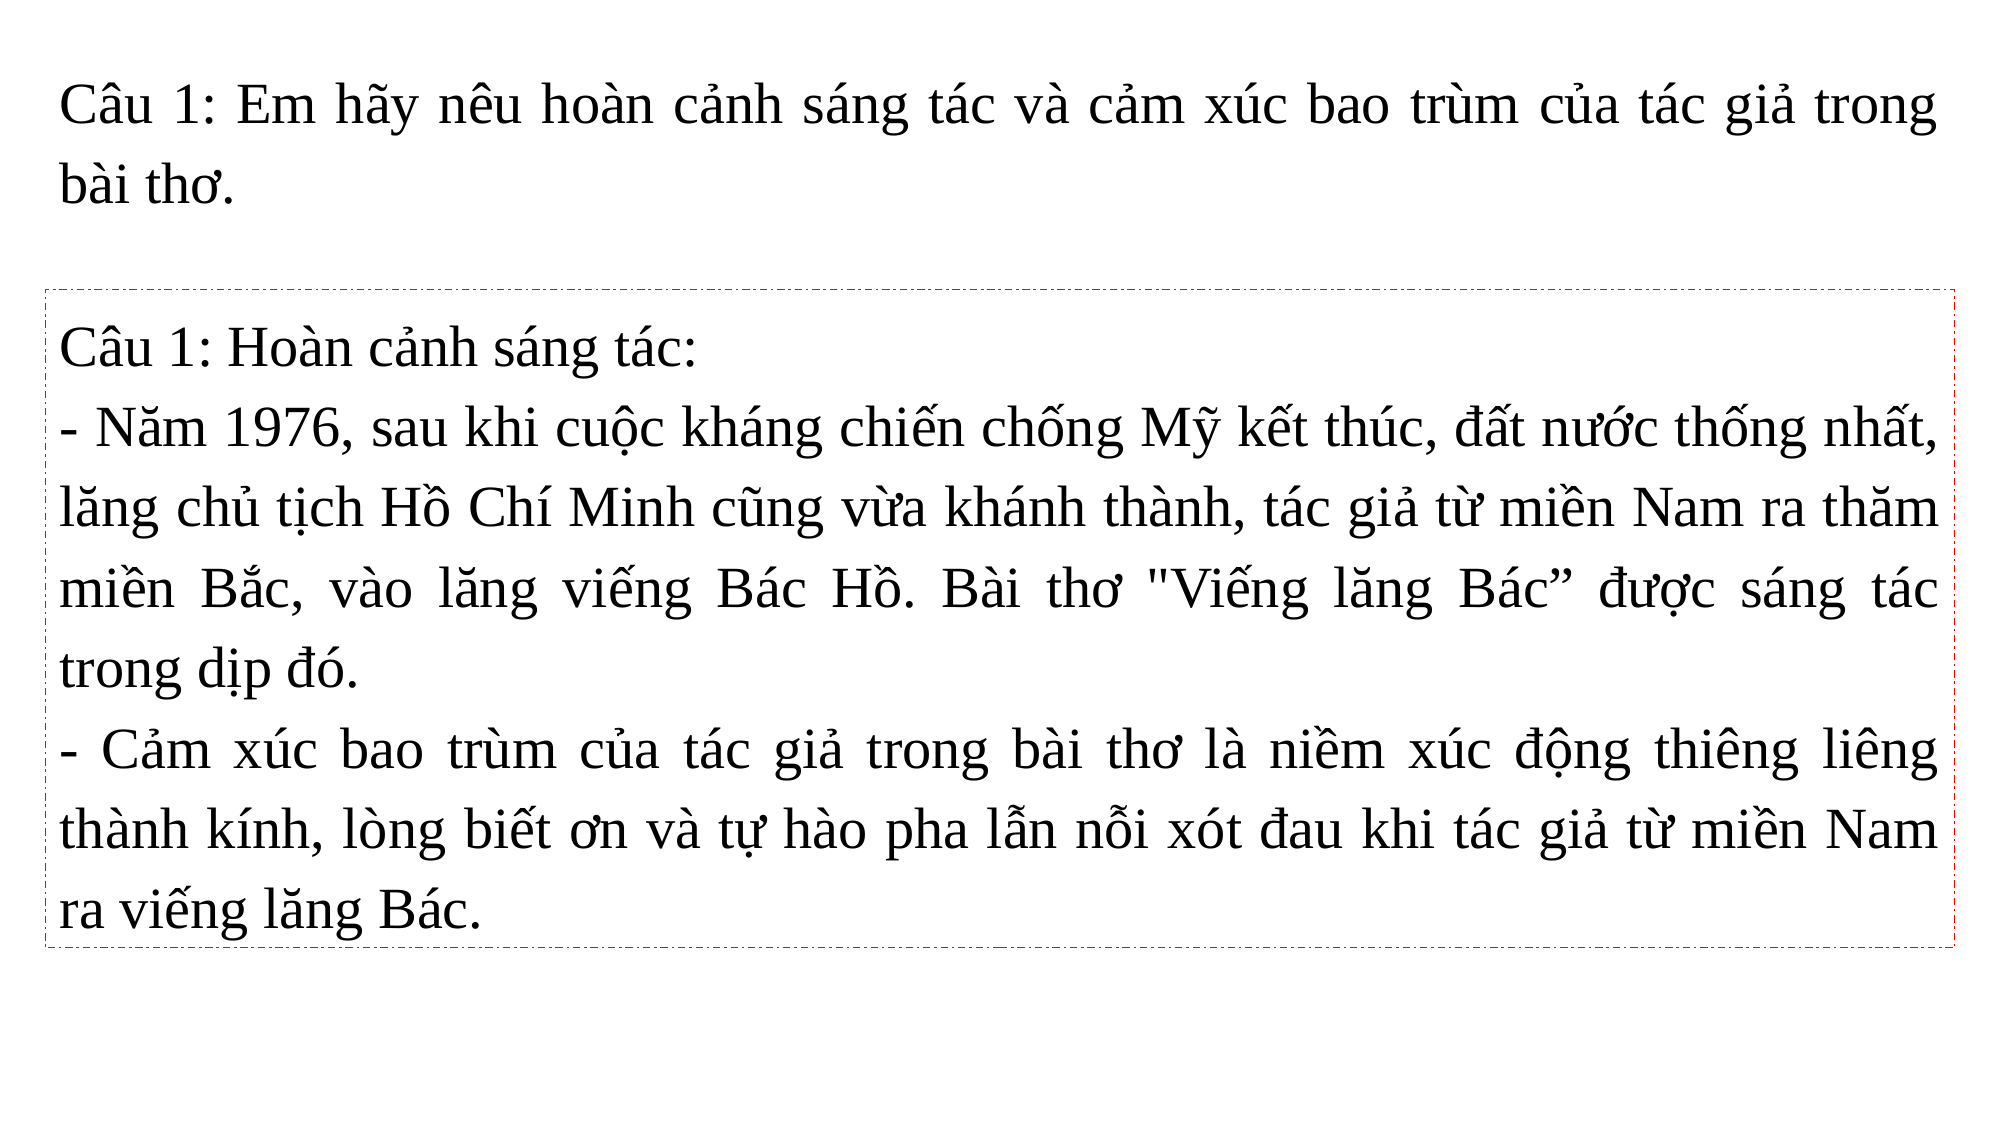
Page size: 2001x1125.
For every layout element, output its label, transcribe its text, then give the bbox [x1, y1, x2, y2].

text_box Câu 1: Hoàn cảnh sáng tác: - Năm 1976, sau khi cuộc kháng chiến chống Mỹ kết thúc, đất nước thống nhất, lăng chủ tịch Hồ Chí Minh cũng vừa khánh thành, tác giả từ miền Nam ra thăm miền Bắc, vào lăng viếng Bác Hồ. Bài thơ "Viếng lăng Bác” được sáng tác trong dịp đó. - Cảm xúc bao trùm của tác giả trong bài thơ là niềm xúc động thiêng liêng thành kính, lòng biết ơn và tự hào pha lẫn nỗi xót đau khi tác giả từ miền Nam ra viếng lăng Bác. [45, 289, 1955, 948]
text_box Câu 1: Em hãy nêu hoàn cảnh sáng tác và cảm xúc bao trùm của tác giả trong bài thơ. [45, 47, 1955, 223]
